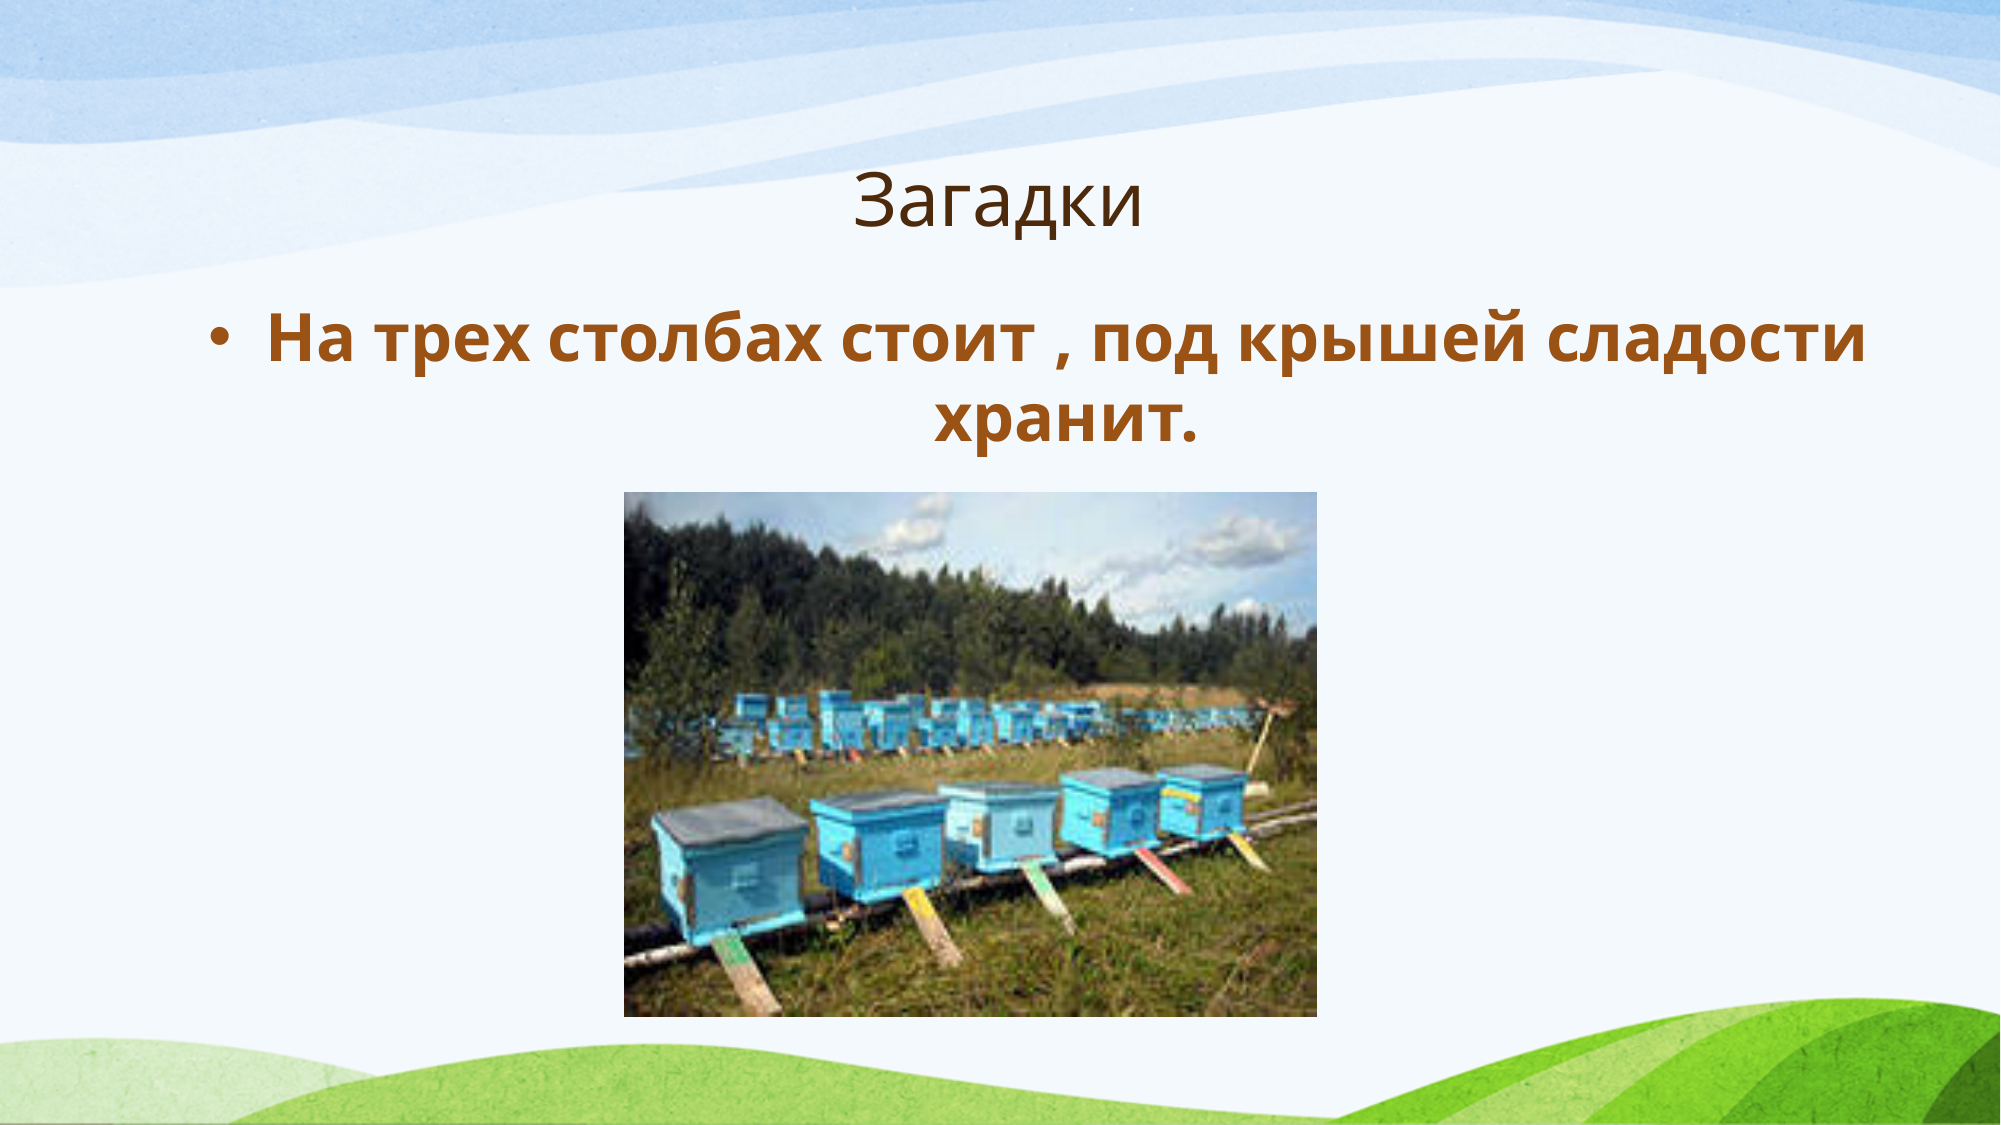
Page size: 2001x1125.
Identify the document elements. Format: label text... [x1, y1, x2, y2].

title Загадки [174, 50, 1825, 250]
picture [0, 0, 2001, 1125]
list На трех столбах стоит , под крышей сладости хранит. [174, 287, 1903, 528]
